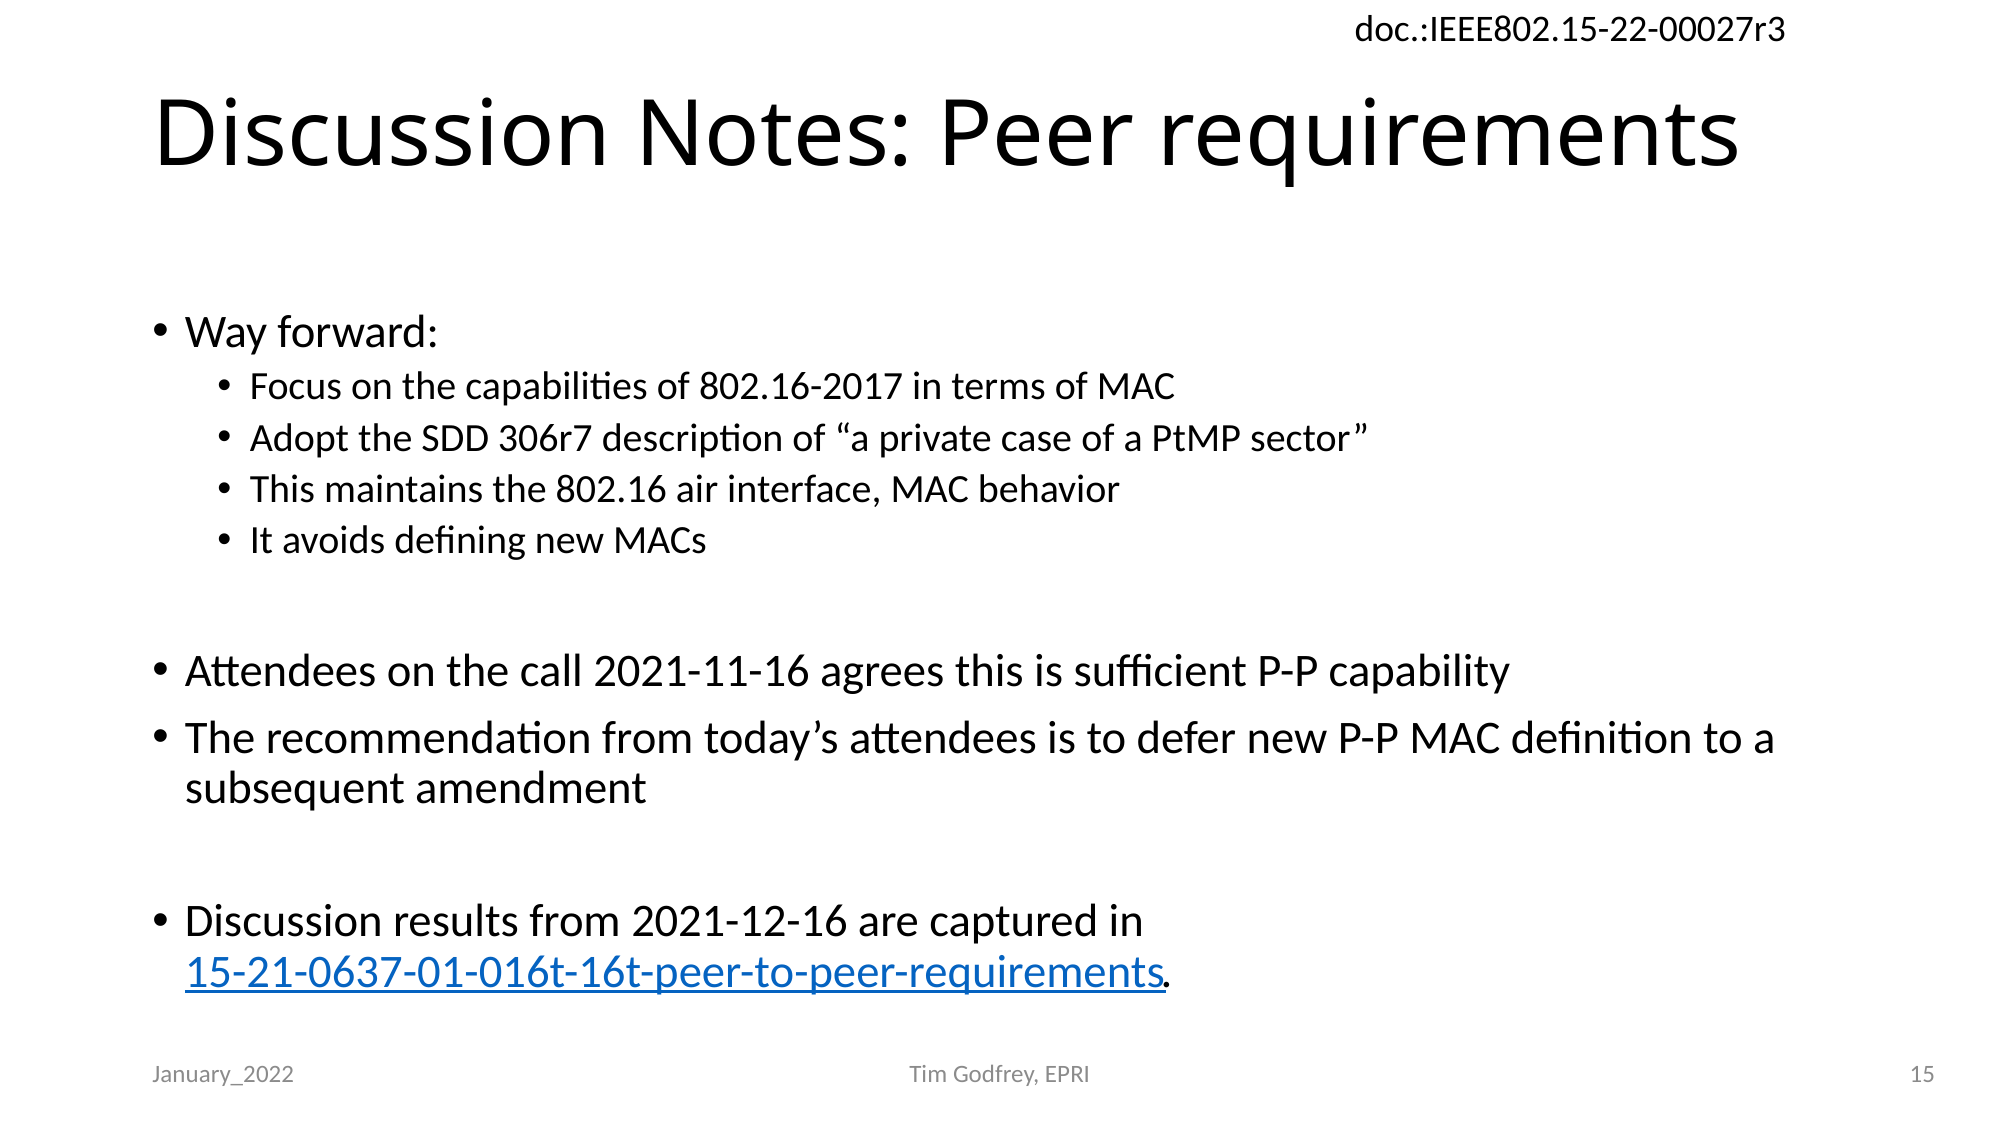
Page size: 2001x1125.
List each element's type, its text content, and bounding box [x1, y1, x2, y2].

list Way forward: Focus on the capabilities of 802.16-2017 in terms of MAC Adopt the SDD 306r7 description of “a private case of a PtMP sector” This maintains the 802.16 air interface, MAC behavior It avoids defining new MACs Attendees on the call 2021-11-16 agrees this is sufficient P-P capability The recommendation from today’s attendees is to defer new P-P MAC definition to a subsequent amendment Discussion results from 2021-12-16 are captured in 15-21-0637-01-016t-16t-peer-to-peer-requirements. [137, 299, 1938, 1014]
slide_number January_2022 [137, 1042, 588, 1103]
footer Tim Godfrey, EPRI [662, 1042, 1338, 1103]
slide_number 15 [1462, 1042, 1950, 1103]
title Discussion Notes: Peer requirements [137, 59, 1863, 213]
